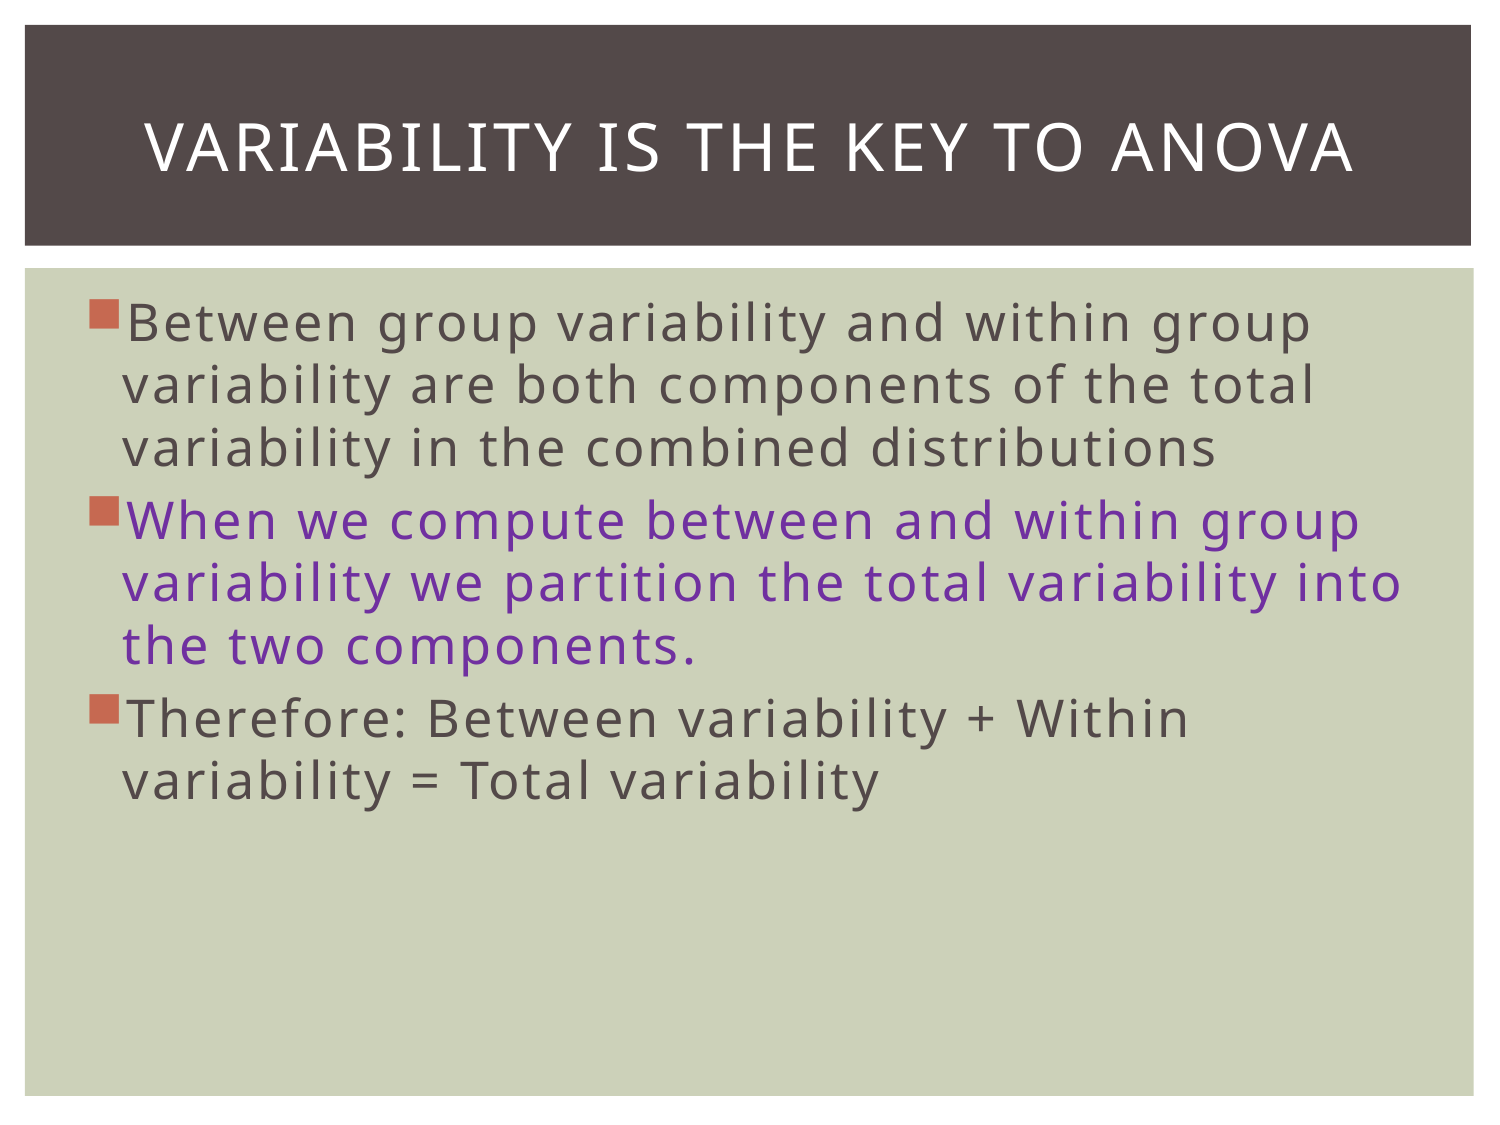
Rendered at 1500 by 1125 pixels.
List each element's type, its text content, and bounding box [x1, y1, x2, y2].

list Between group variability and within group variability are both components of the total variability in the combined distributions When we compute between and within group variability we partition the total variability into the two components. Therefore: Between variability + Within variability = Total variability [62, 281, 1442, 1005]
title Variability is the Key to ANOVA [62, 58, 1438, 232]
